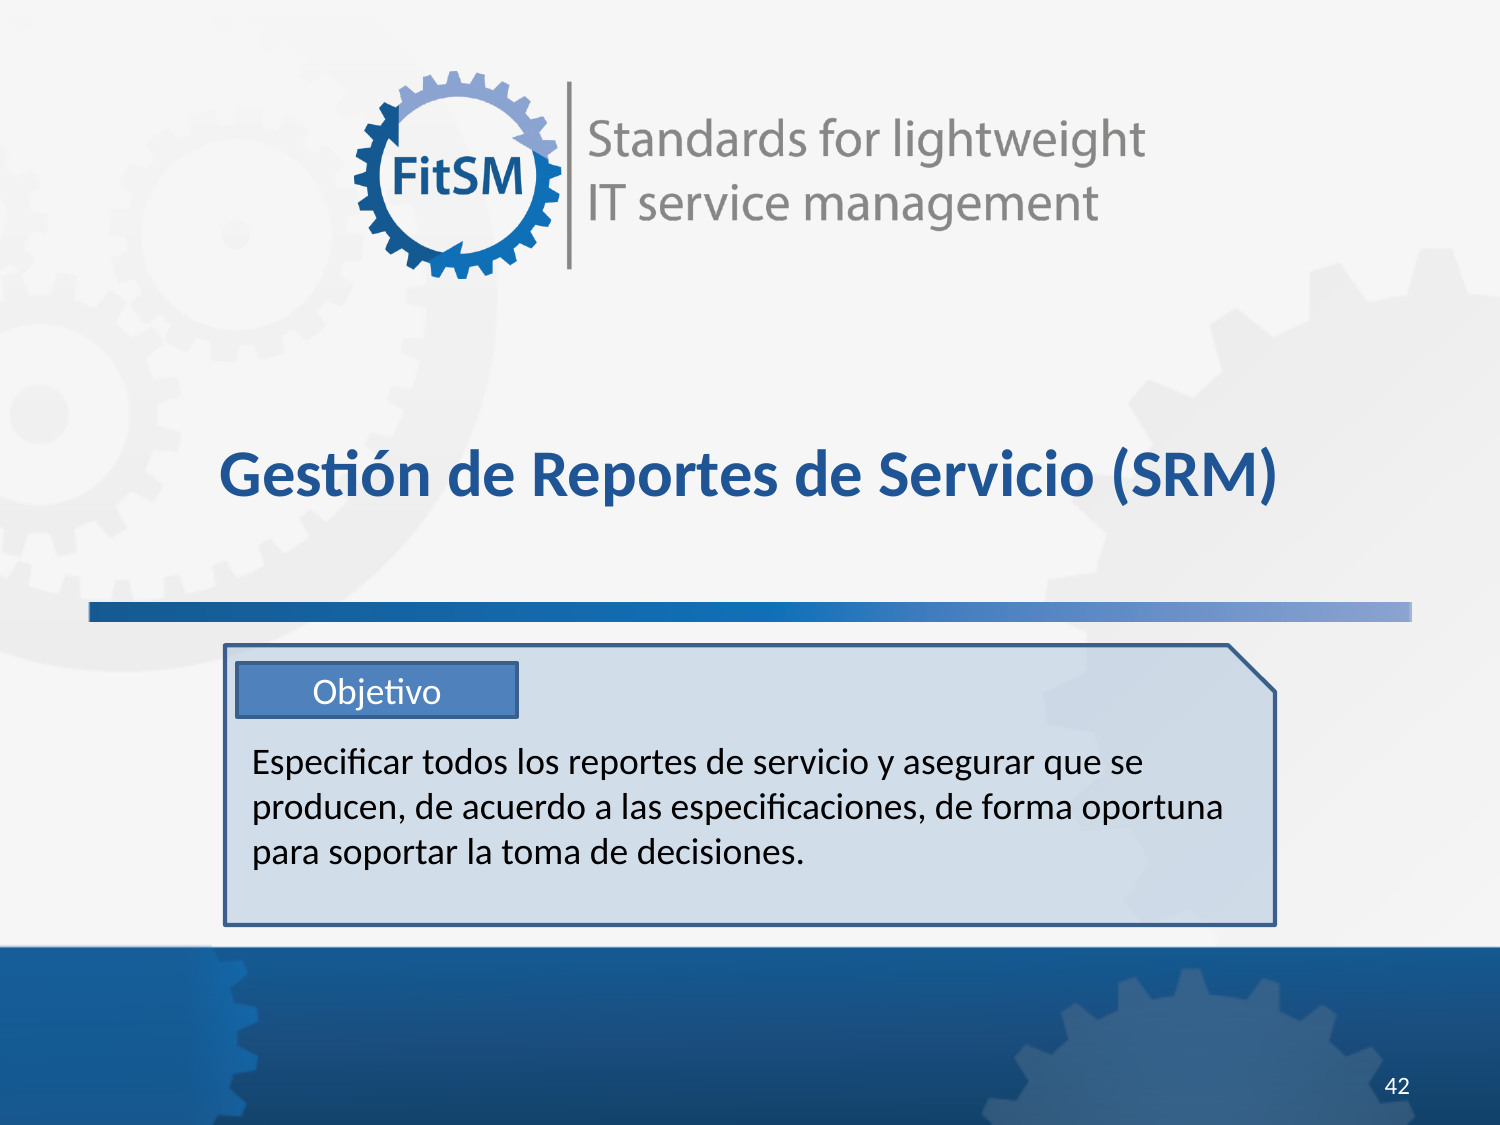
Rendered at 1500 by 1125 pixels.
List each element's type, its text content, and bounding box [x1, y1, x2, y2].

text_box Especificar todos los reportes de servicio y asegurar que se producen, de acuerdo a las especificaciones, de forma oportuna para soportar la toma de decisiones. [237, 729, 1260, 880]
picture [0, 0, 1500, 1125]
text_box <Foliennummer> [1074, 1054, 1425, 1115]
text_box Gestión de Reportes de Servicio (SRM) [112, 349, 1388, 591]
text_box [222, 643, 1278, 928]
text_box Objetivo [235, 661, 519, 719]
text_box [225, 637, 1275, 687]
